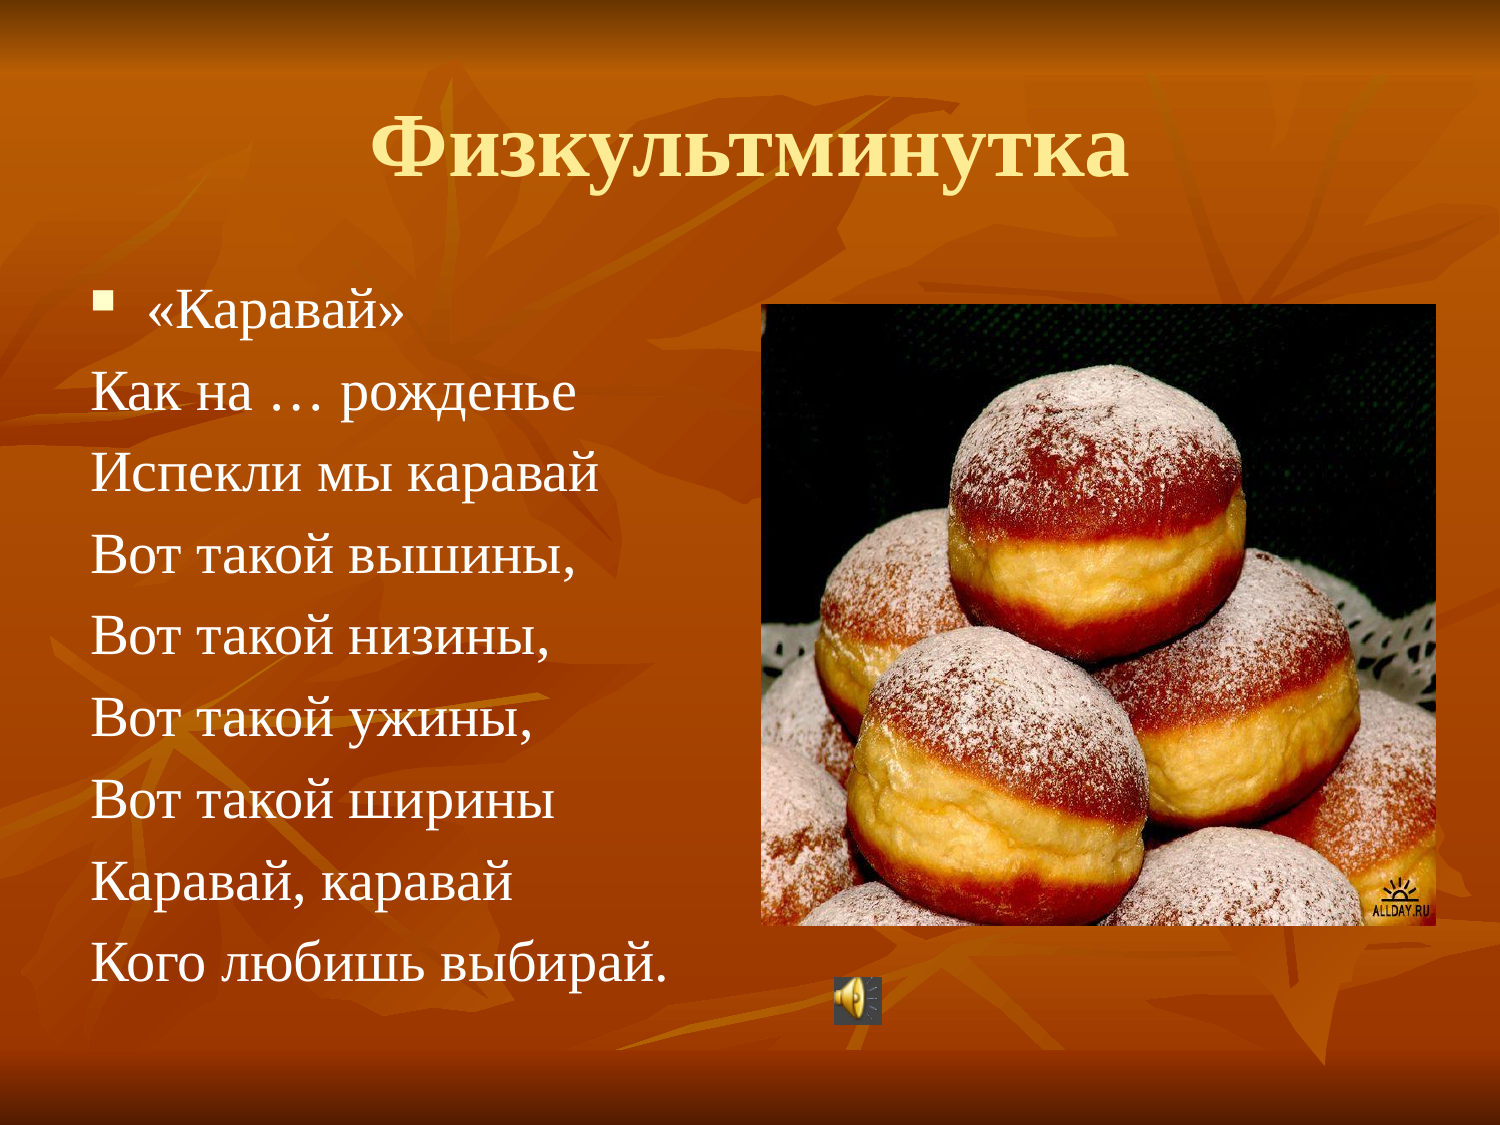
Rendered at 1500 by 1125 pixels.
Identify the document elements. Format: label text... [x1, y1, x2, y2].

picture [832, 975, 884, 1027]
title Физкультминутка [74, 45, 1426, 234]
list «Каравай» Как на … рожденье Испекли мы каравай Вот такой вышины, Вот такой низины, Вот такой ужины, Вот такой ширины Каравай, каравай Кого любишь выбирай. [74, 262, 1426, 1006]
picture [761, 304, 1436, 926]
